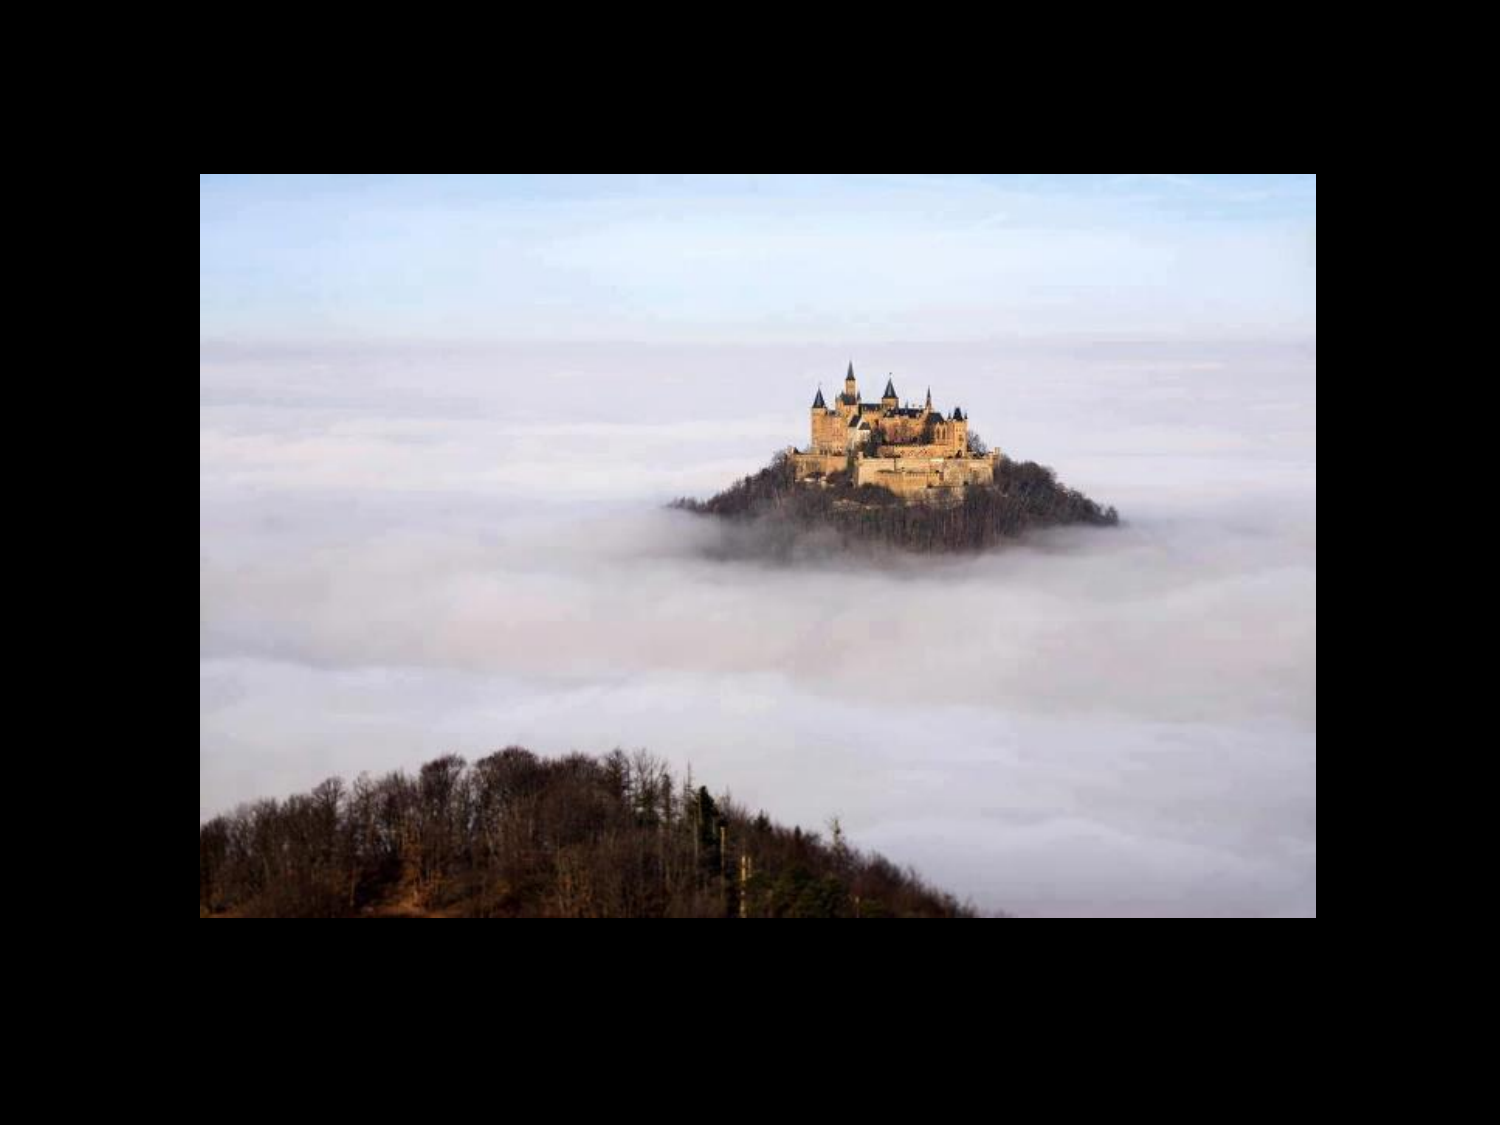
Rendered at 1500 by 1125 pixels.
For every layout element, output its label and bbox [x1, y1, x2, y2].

list [199, 174, 1317, 918]
